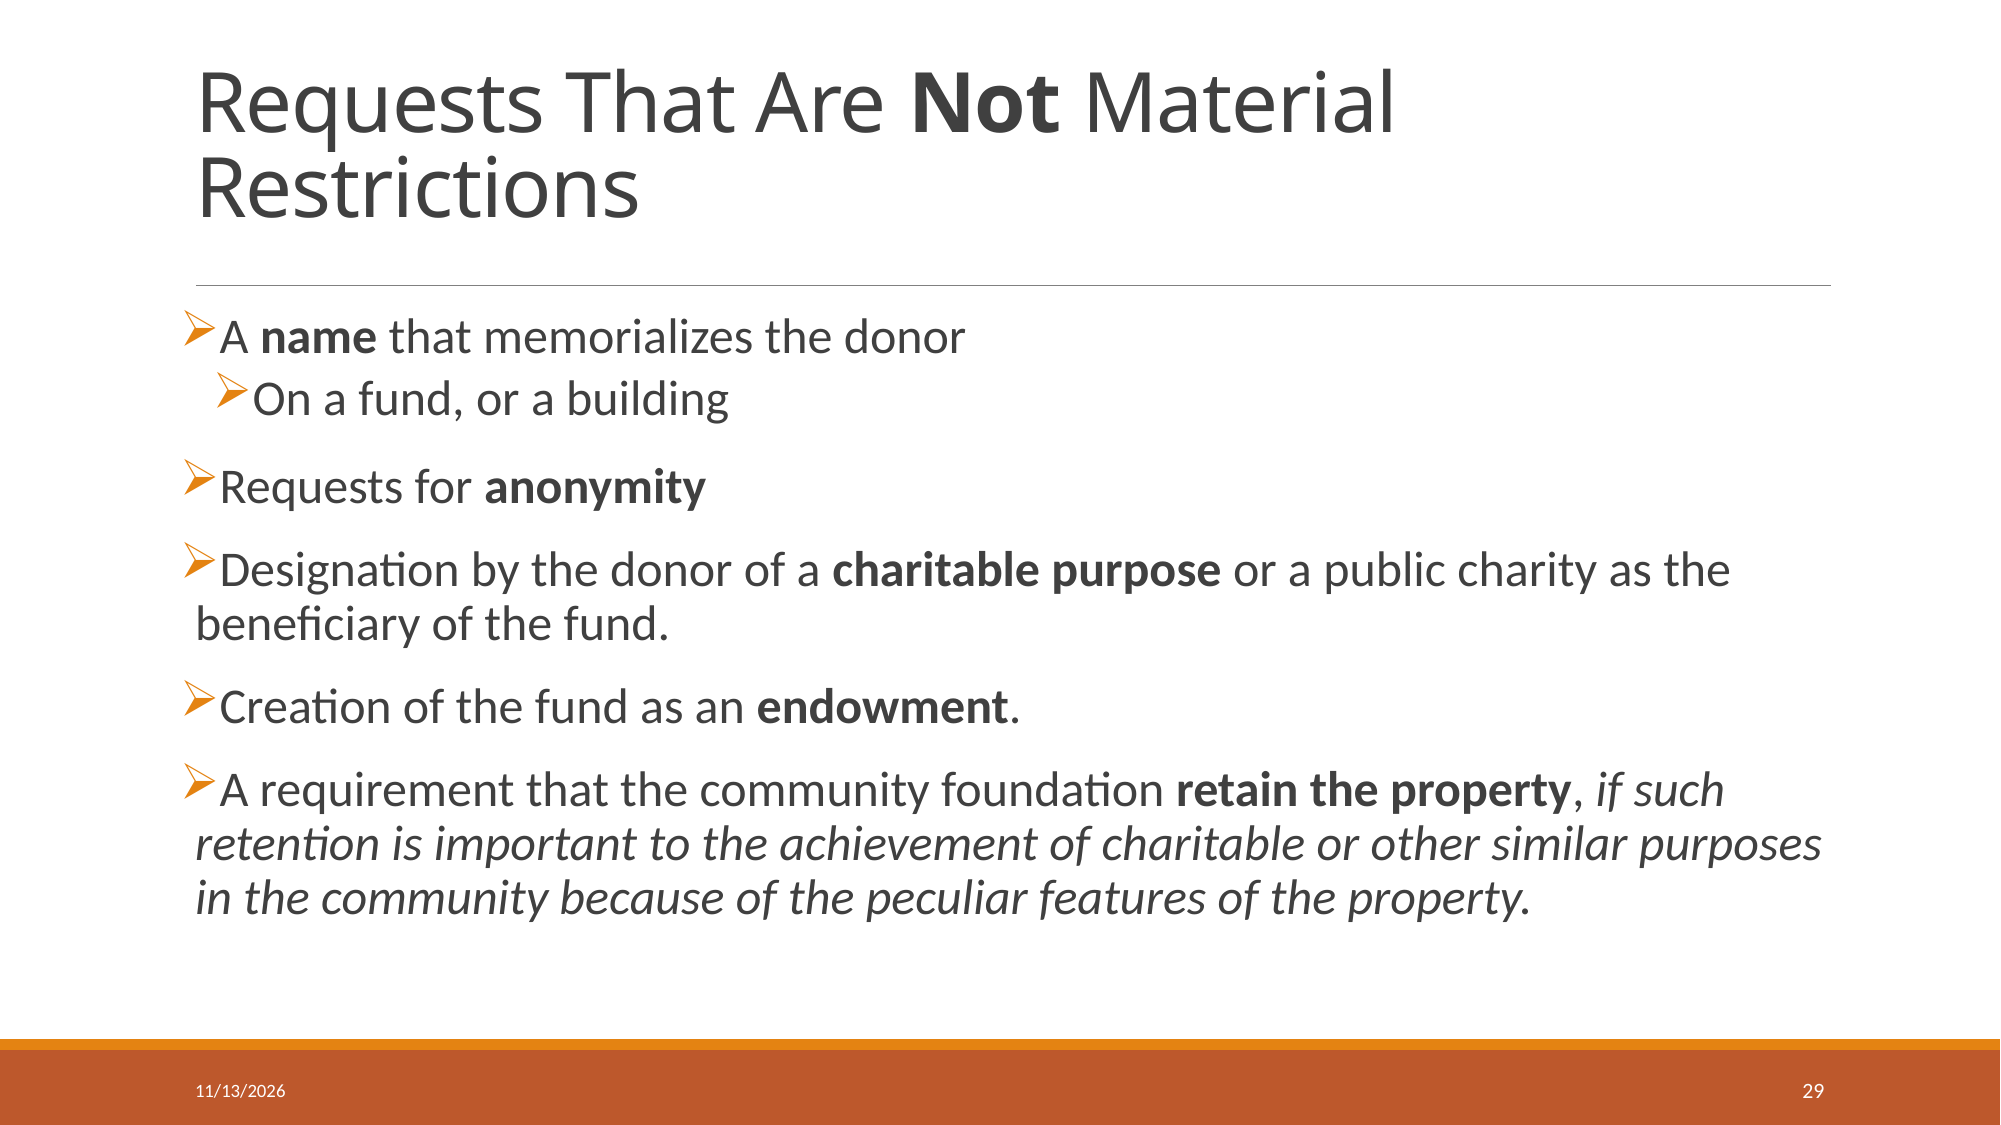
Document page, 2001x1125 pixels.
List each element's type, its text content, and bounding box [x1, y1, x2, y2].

list A name that memorializes the donor On a fund, or a building Requests for anonymity Designation by the donor of a charitable purpose or a public charity as the beneficiary of the fund. Creation of the fund as an endowment. A requirement that the community foundation retain the property, if such retention is important to the achievement of charitable or other similar purposes in the community because of the peculiar features of the property. [180, 302, 1830, 963]
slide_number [180, 1059, 586, 1120]
title Requests That Are Not Material Restrictions [180, 47, 1830, 242]
slide_number 29 [1624, 1059, 1840, 1120]
